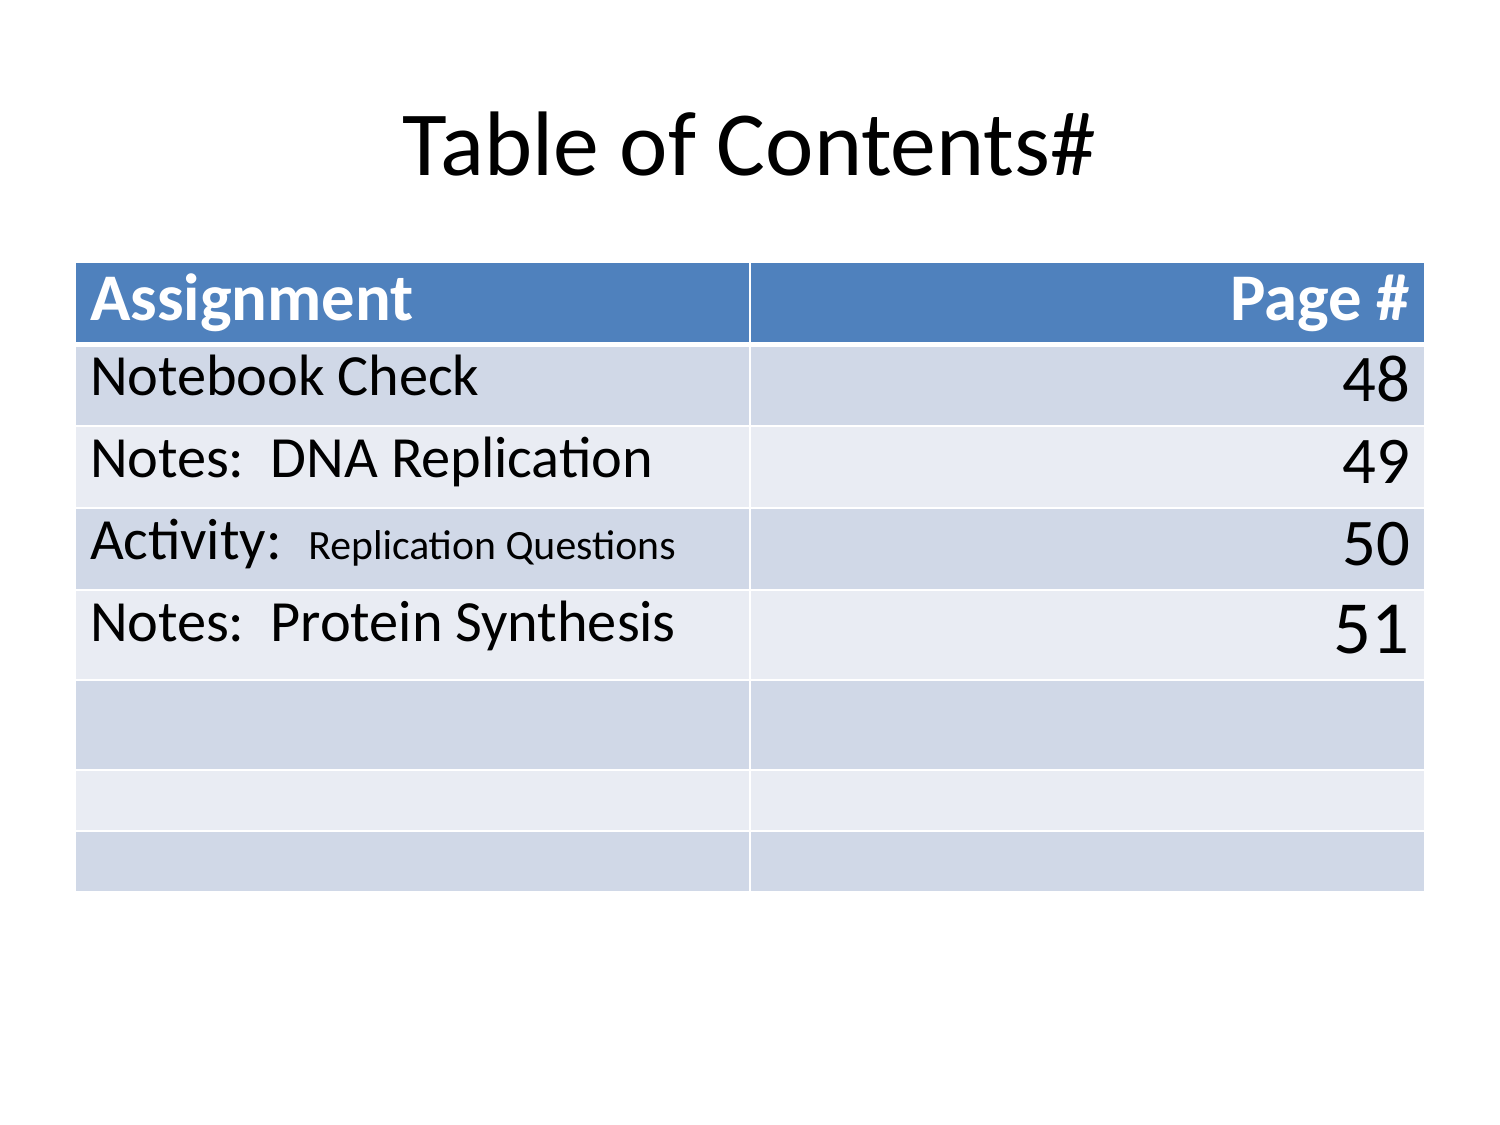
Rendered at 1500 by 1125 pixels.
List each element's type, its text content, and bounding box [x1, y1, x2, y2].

table_cell [76, 771, 749, 830]
table_cell [751, 771, 1424, 830]
table_cell 48 [751, 347, 1424, 425]
table_cell [76, 681, 749, 769]
title Table of Contents# [75, 45, 1425, 233]
table_header Page # [751, 263, 1424, 342]
table_cell 51 [751, 591, 1424, 679]
table_cell 49 [751, 427, 1424, 507]
table_cell Activity: Replication Questions [76, 509, 749, 589]
table_cell [751, 832, 1424, 891]
table_header Assignment [76, 263, 749, 342]
table_cell Notes: DNA Replication [76, 427, 749, 507]
table_cell [76, 832, 749, 891]
table_cell Notebook Check [76, 347, 749, 425]
table_cell 50 [751, 509, 1424, 589]
table_cell Notes: Protein Synthesis [76, 591, 749, 679]
table_cell [751, 681, 1424, 769]
